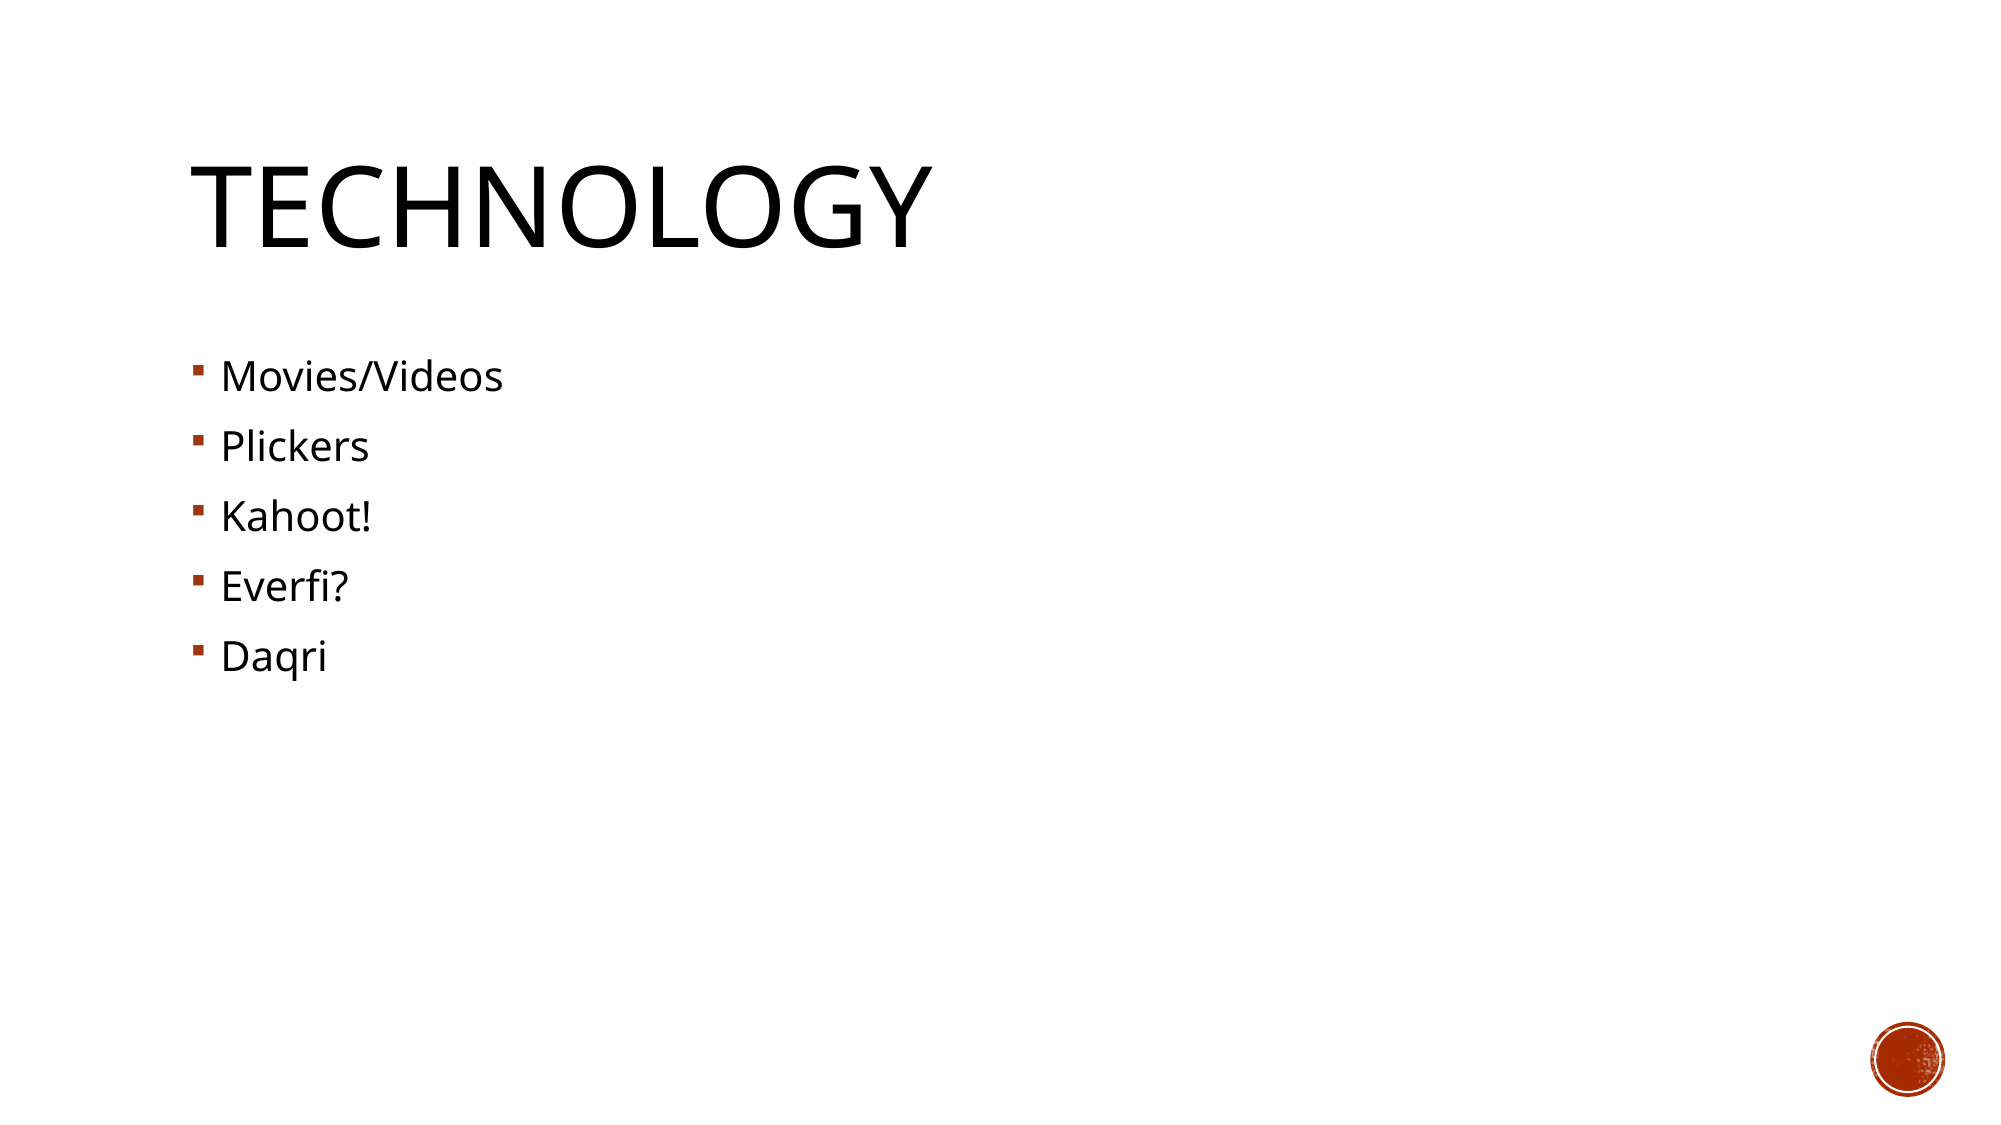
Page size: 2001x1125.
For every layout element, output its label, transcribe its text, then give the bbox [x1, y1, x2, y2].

title Technology [175, 79, 1826, 344]
list Movies/Videos Plickers Kahoot! Everfi? Daqri [175, 348, 1826, 1013]
